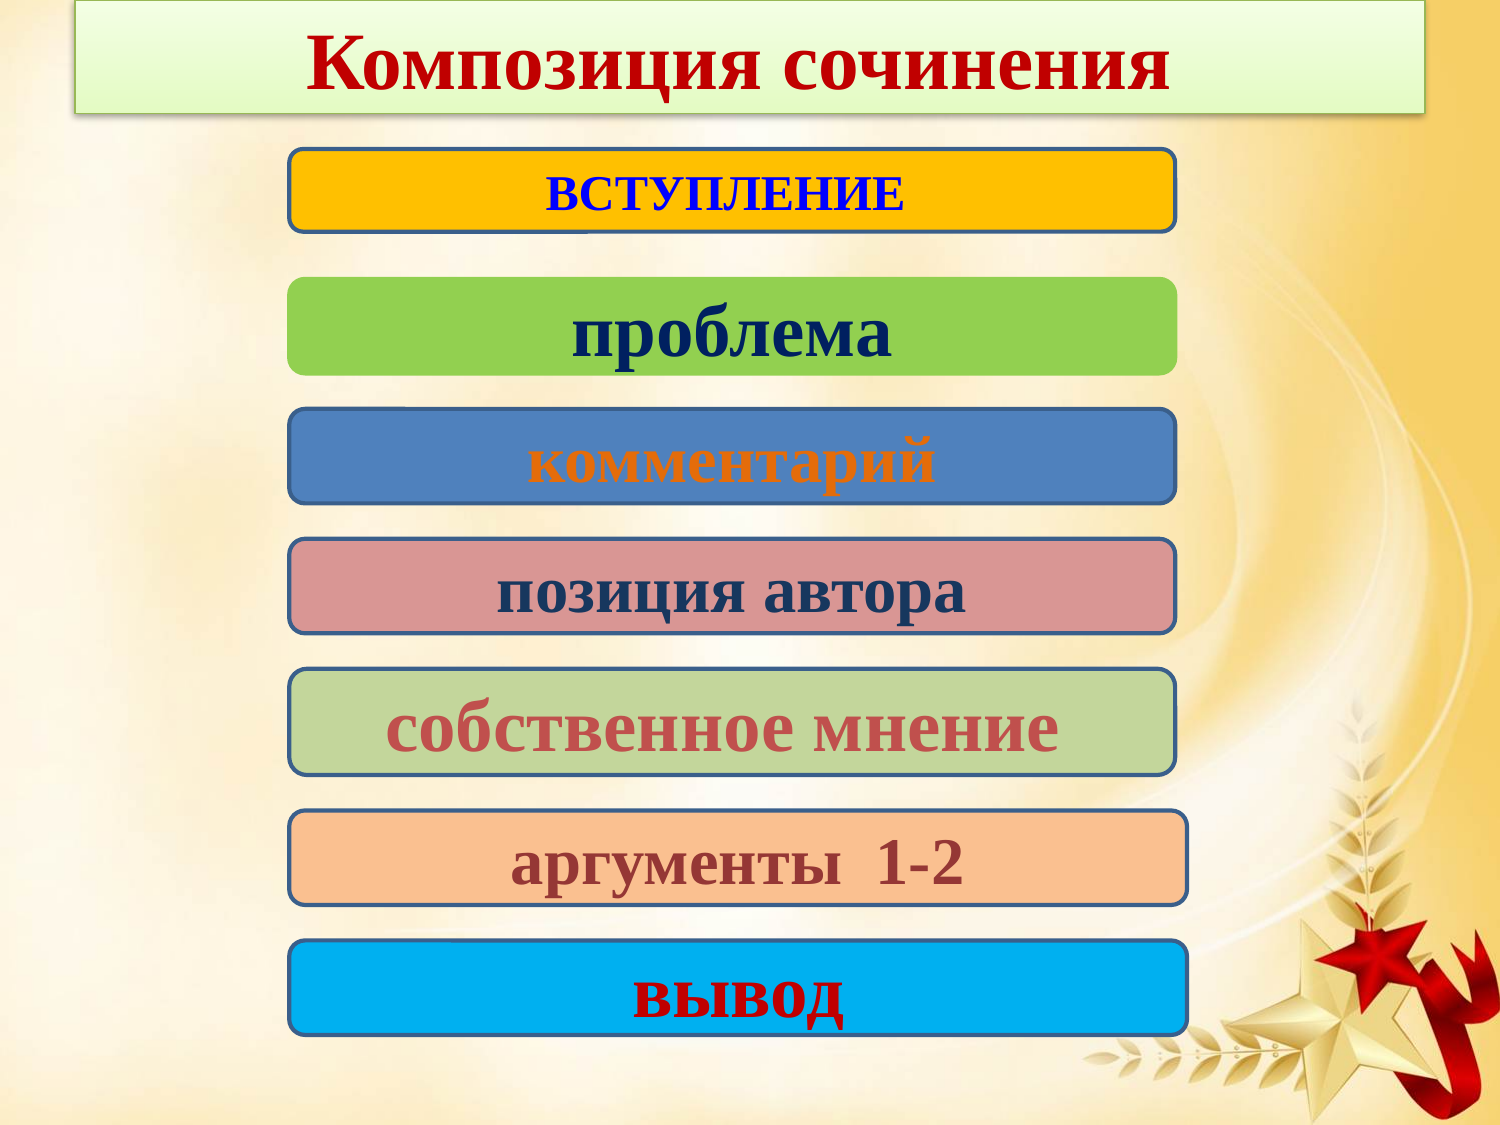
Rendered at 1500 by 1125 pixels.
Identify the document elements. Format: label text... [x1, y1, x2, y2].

text_box комментарий [287, 406, 1178, 506]
text_box вывод [287, 938, 1190, 1038]
text_box ВСТУПЛЕНИЕ [287, 146, 1178, 234]
text_box собственное мнение [287, 666, 1178, 778]
text_box позиция автора [287, 536, 1178, 636]
text_box проблема [287, 276, 1178, 376]
picture [0, 0, 1500, 1125]
title Композиция сочинения [74, 0, 1426, 114]
text_box аргументы 1-2 [287, 808, 1190, 908]
